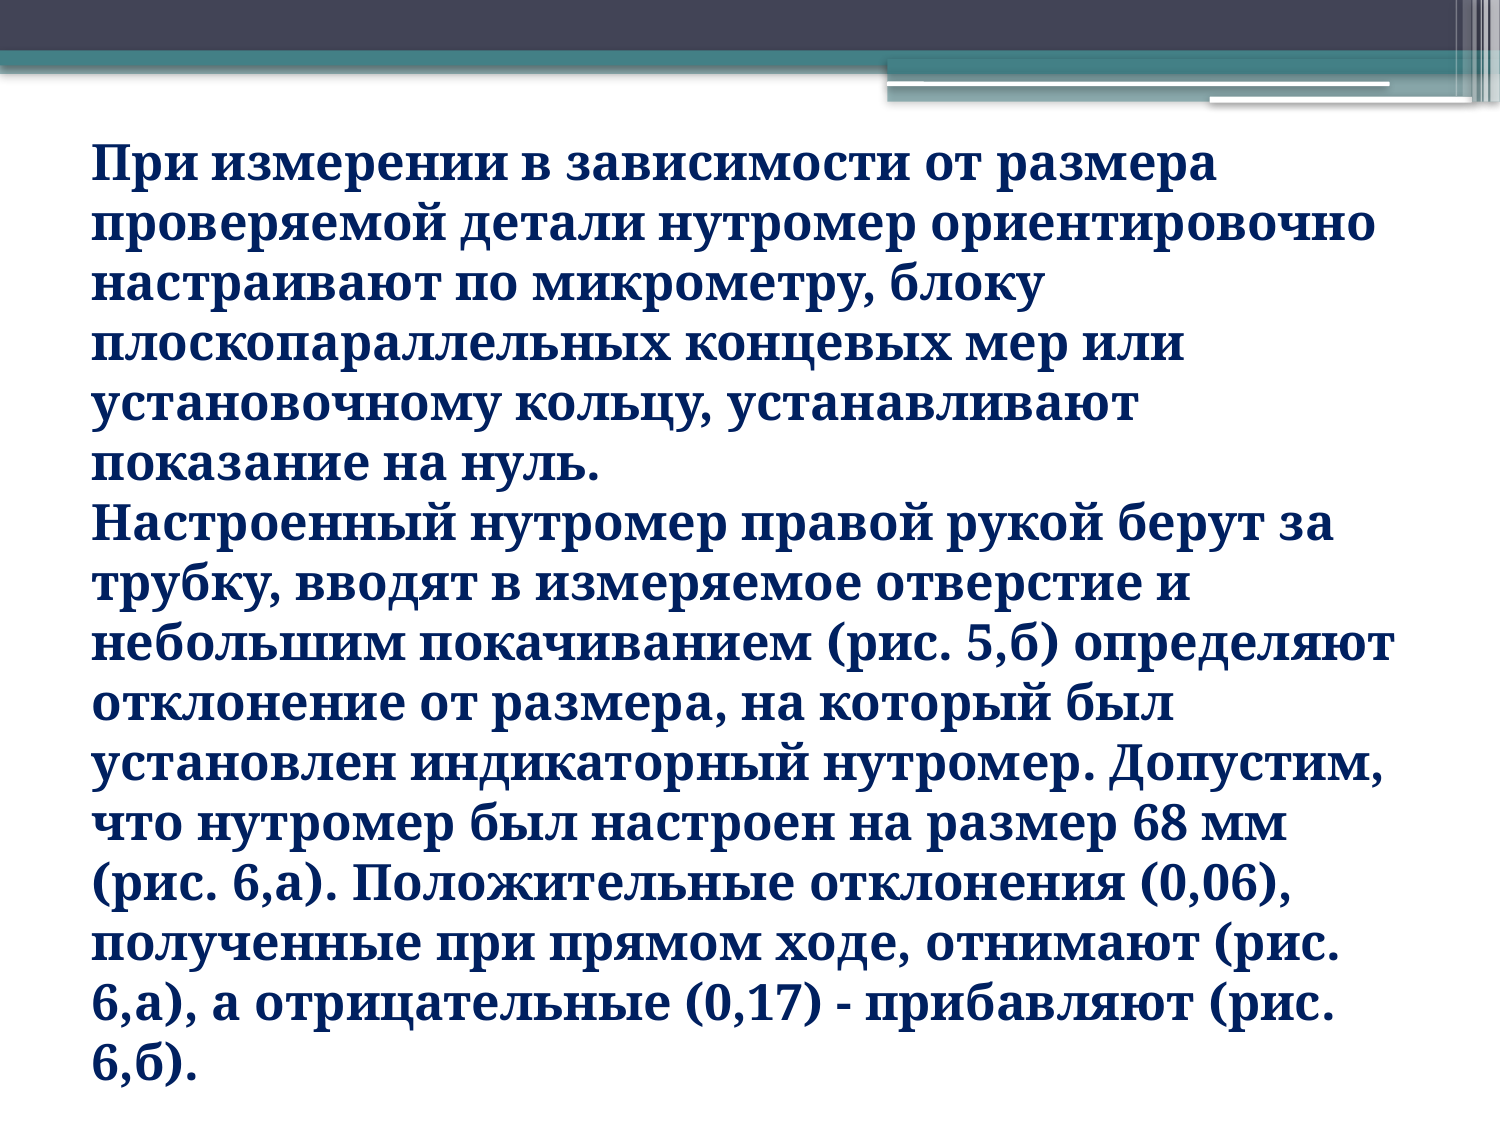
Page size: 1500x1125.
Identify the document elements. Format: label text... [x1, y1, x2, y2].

text_box При измерении в зависимости от размера проверяемой детали нутромер ориентировочно настраивают по микрометру, блоку плоскопараллельных концевых мер или установочному кольцу, устанавливают показание на нуль. Настроенный нутромер правой рукой берут за трубку, вводят в измеряемое отверстие и небольшим покачиванием (рис. 5,б) определяют отклонение от размера, на который был установлен индикаторный нутромер. Допустим, что нутромер был настроен на размер 68 мм (рис. 6,а). Положительные отклонения (0,06), полученные при прямом ходе, отнимают (рис. 6,а), а отрицательные (0,17) - прибавляют (рис. 6,б). [76, 123, 1436, 1098]
